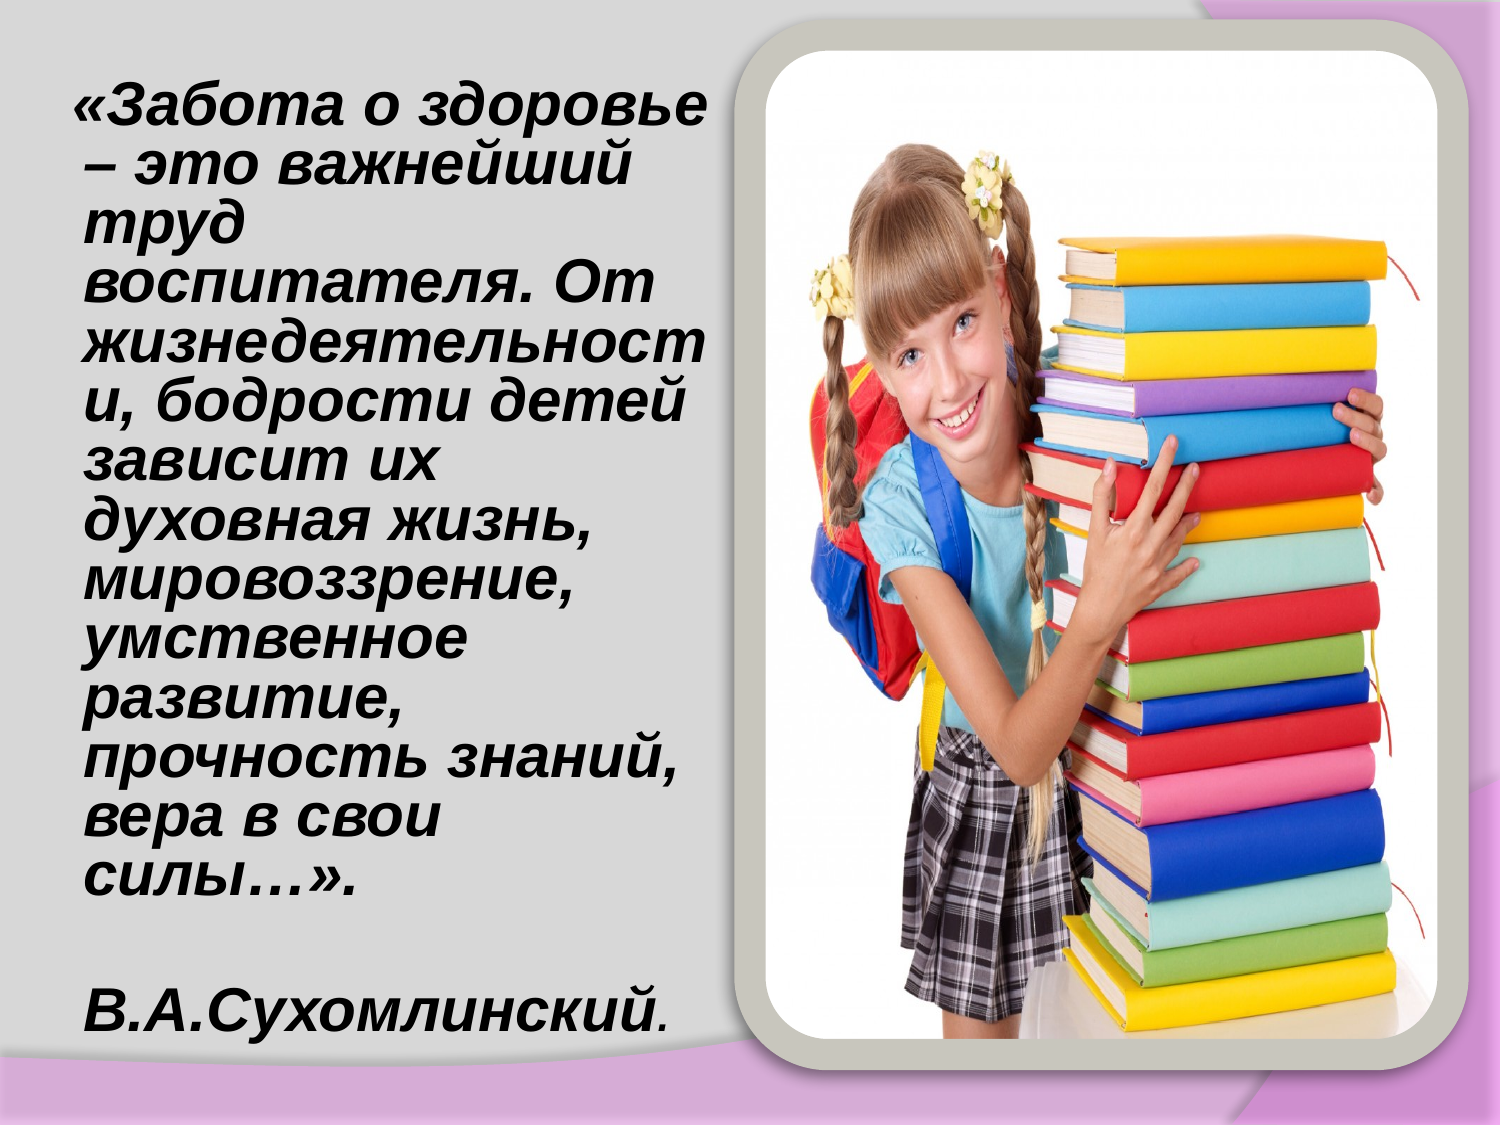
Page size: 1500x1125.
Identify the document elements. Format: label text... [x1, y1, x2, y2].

picture [749, 34, 1454, 1055]
list «Забота о здоровье – это важнейший труд воспитателя. От жизнедеятельности, бодрости детей зависит их духовная жизнь, мировоззрение, умственное развитие, прочность знаний, вера в свои силы…». В.А.Сухомлинский. [0, 70, 727, 1055]
